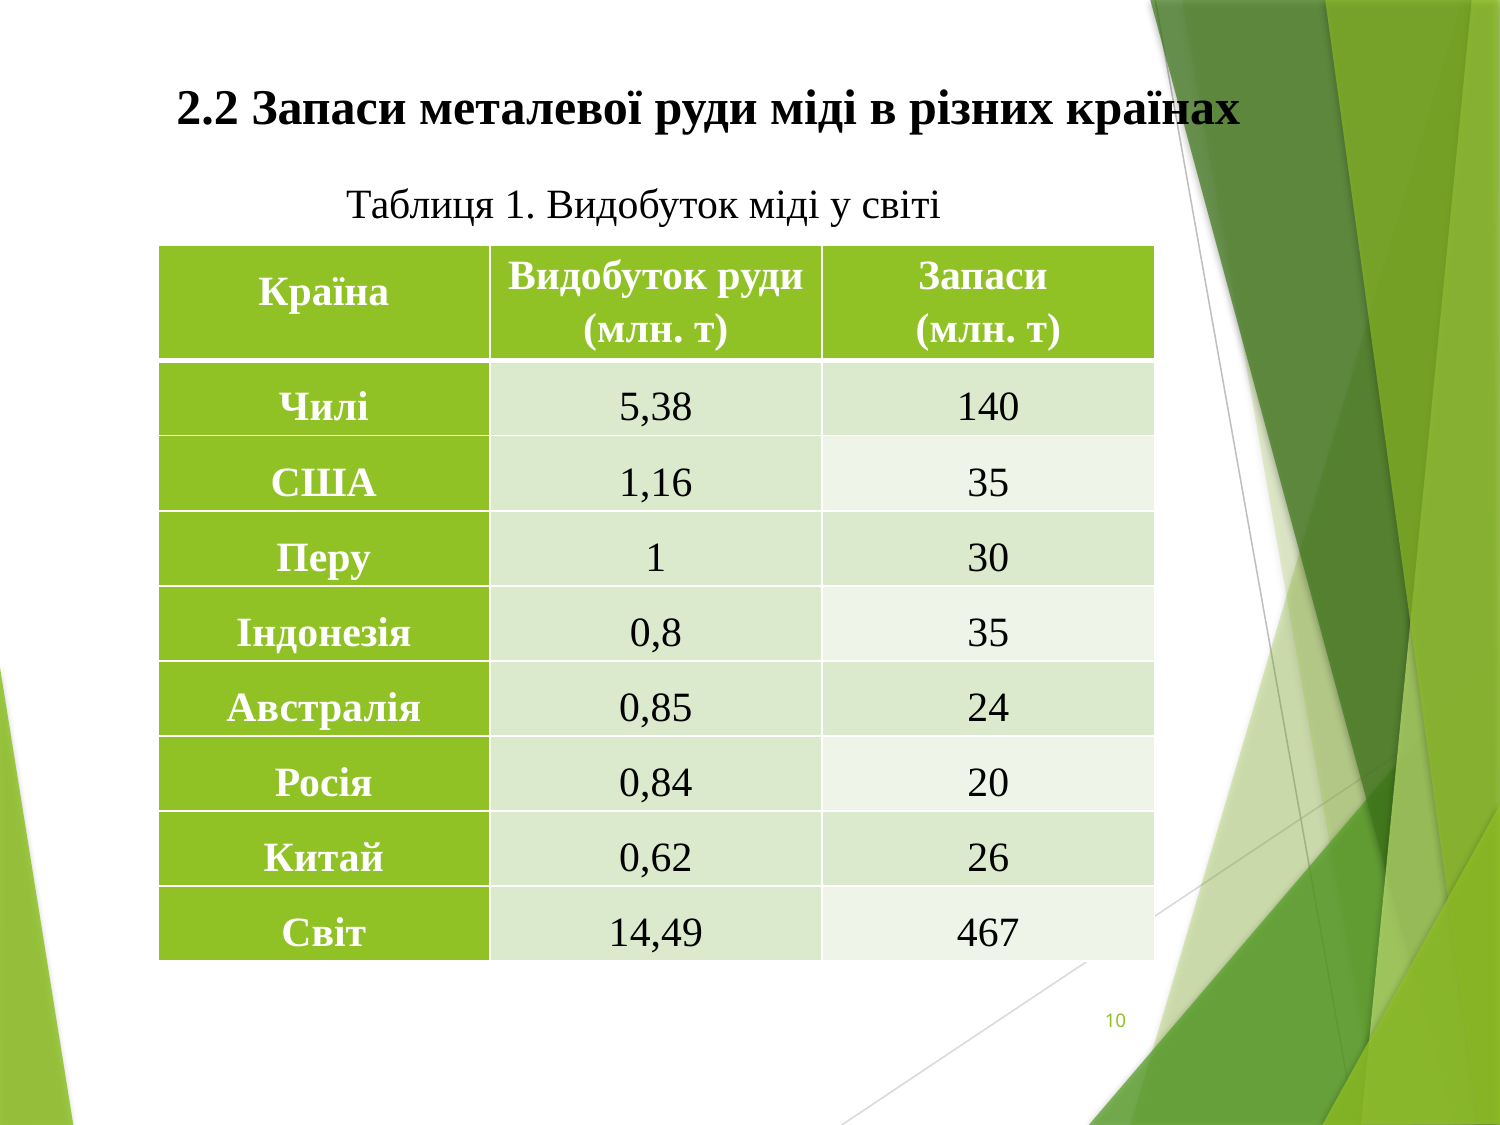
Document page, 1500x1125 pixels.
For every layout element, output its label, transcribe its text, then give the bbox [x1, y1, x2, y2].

table_cell 0,62 [491, 812, 821, 885]
slide_number 10 [1057, 991, 1142, 1051]
table_cell Росія [159, 737, 489, 810]
table_cell Австралія [159, 662, 489, 735]
table_cell 20 [823, 737, 1154, 810]
table_header Запаси (млн. т) [823, 246, 1154, 358]
table_cell 35 [823, 436, 1154, 510]
table_cell Чилі [159, 363, 489, 435]
table_cell Китай [159, 812, 489, 885]
table_cell 14,49 [491, 887, 821, 960]
table_cell 140 [823, 363, 1154, 435]
table_cell Індонезія [159, 587, 489, 660]
table_cell 5,38 [491, 363, 821, 435]
table_header Країна [159, 246, 489, 358]
table_cell США [159, 436, 489, 510]
text_box Таблиця 1. Видобуток міді у світі [99, 169, 1198, 235]
text_box 2.2 Запаси металевої руди міді в різних країнах [116, 36, 1300, 142]
table_cell 24 [823, 662, 1154, 735]
table_cell 1 [491, 512, 821, 585]
table_cell 0,85 [491, 662, 821, 735]
table_cell 467 [823, 887, 1154, 960]
table_cell 35 [823, 587, 1154, 660]
table_cell 0,8 [491, 587, 821, 660]
table_header Видобуток руди (млн. т) [491, 246, 821, 358]
table_cell Перу [159, 512, 489, 585]
table_cell 1,16 [491, 436, 821, 510]
table_cell 26 [823, 812, 1154, 885]
table_cell Світ [159, 887, 489, 960]
table_cell 0,84 [491, 737, 821, 810]
table_cell 30 [823, 512, 1154, 585]
